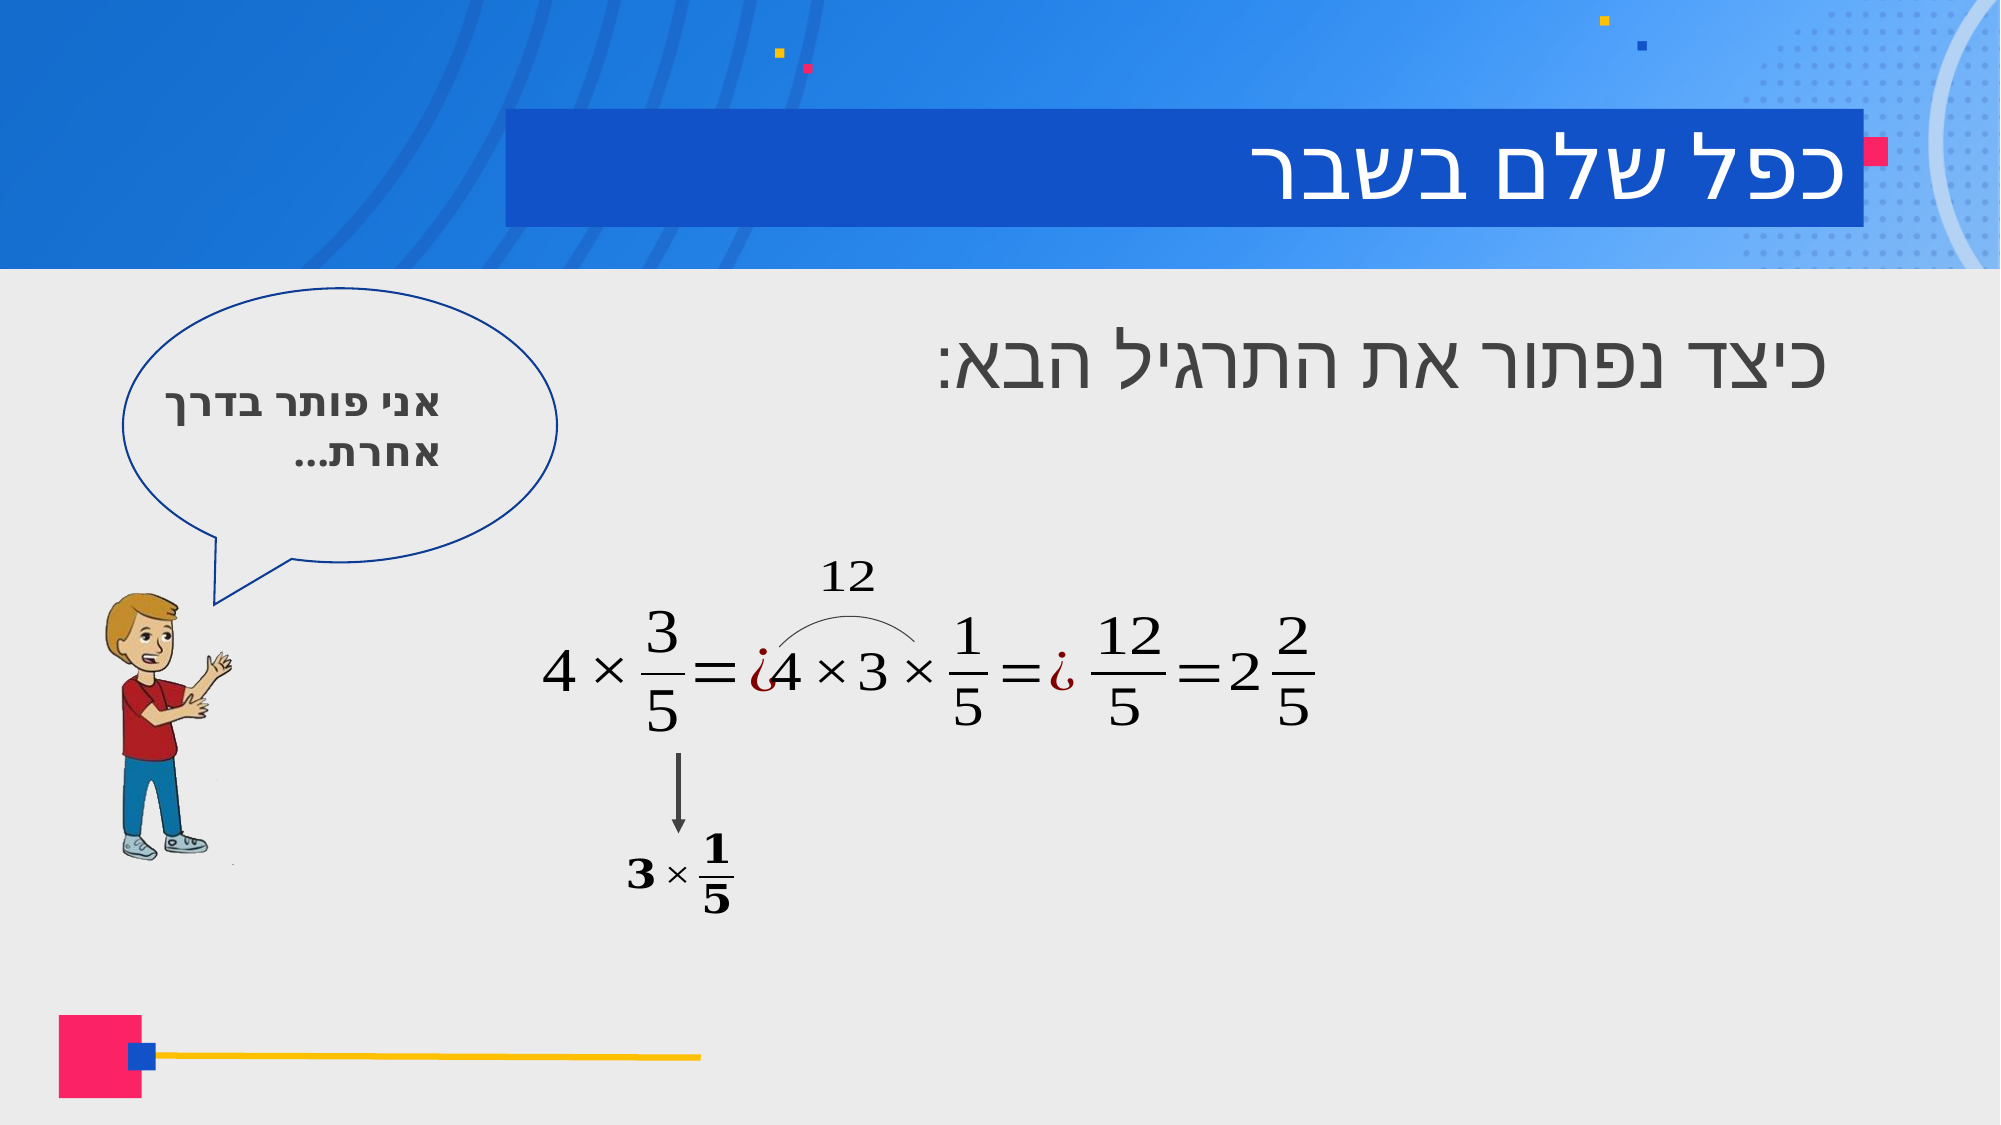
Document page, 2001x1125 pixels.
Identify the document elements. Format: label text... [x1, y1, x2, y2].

text_box [778, 615, 915, 713]
picture [88, 586, 236, 865]
text_box אני פותר בדרך אחרת... [88, 367, 457, 483]
title כפל שלם בשבר [505, 108, 1864, 227]
text_box [141, 287, 559, 594]
picture [0, 0, 2000, 269]
